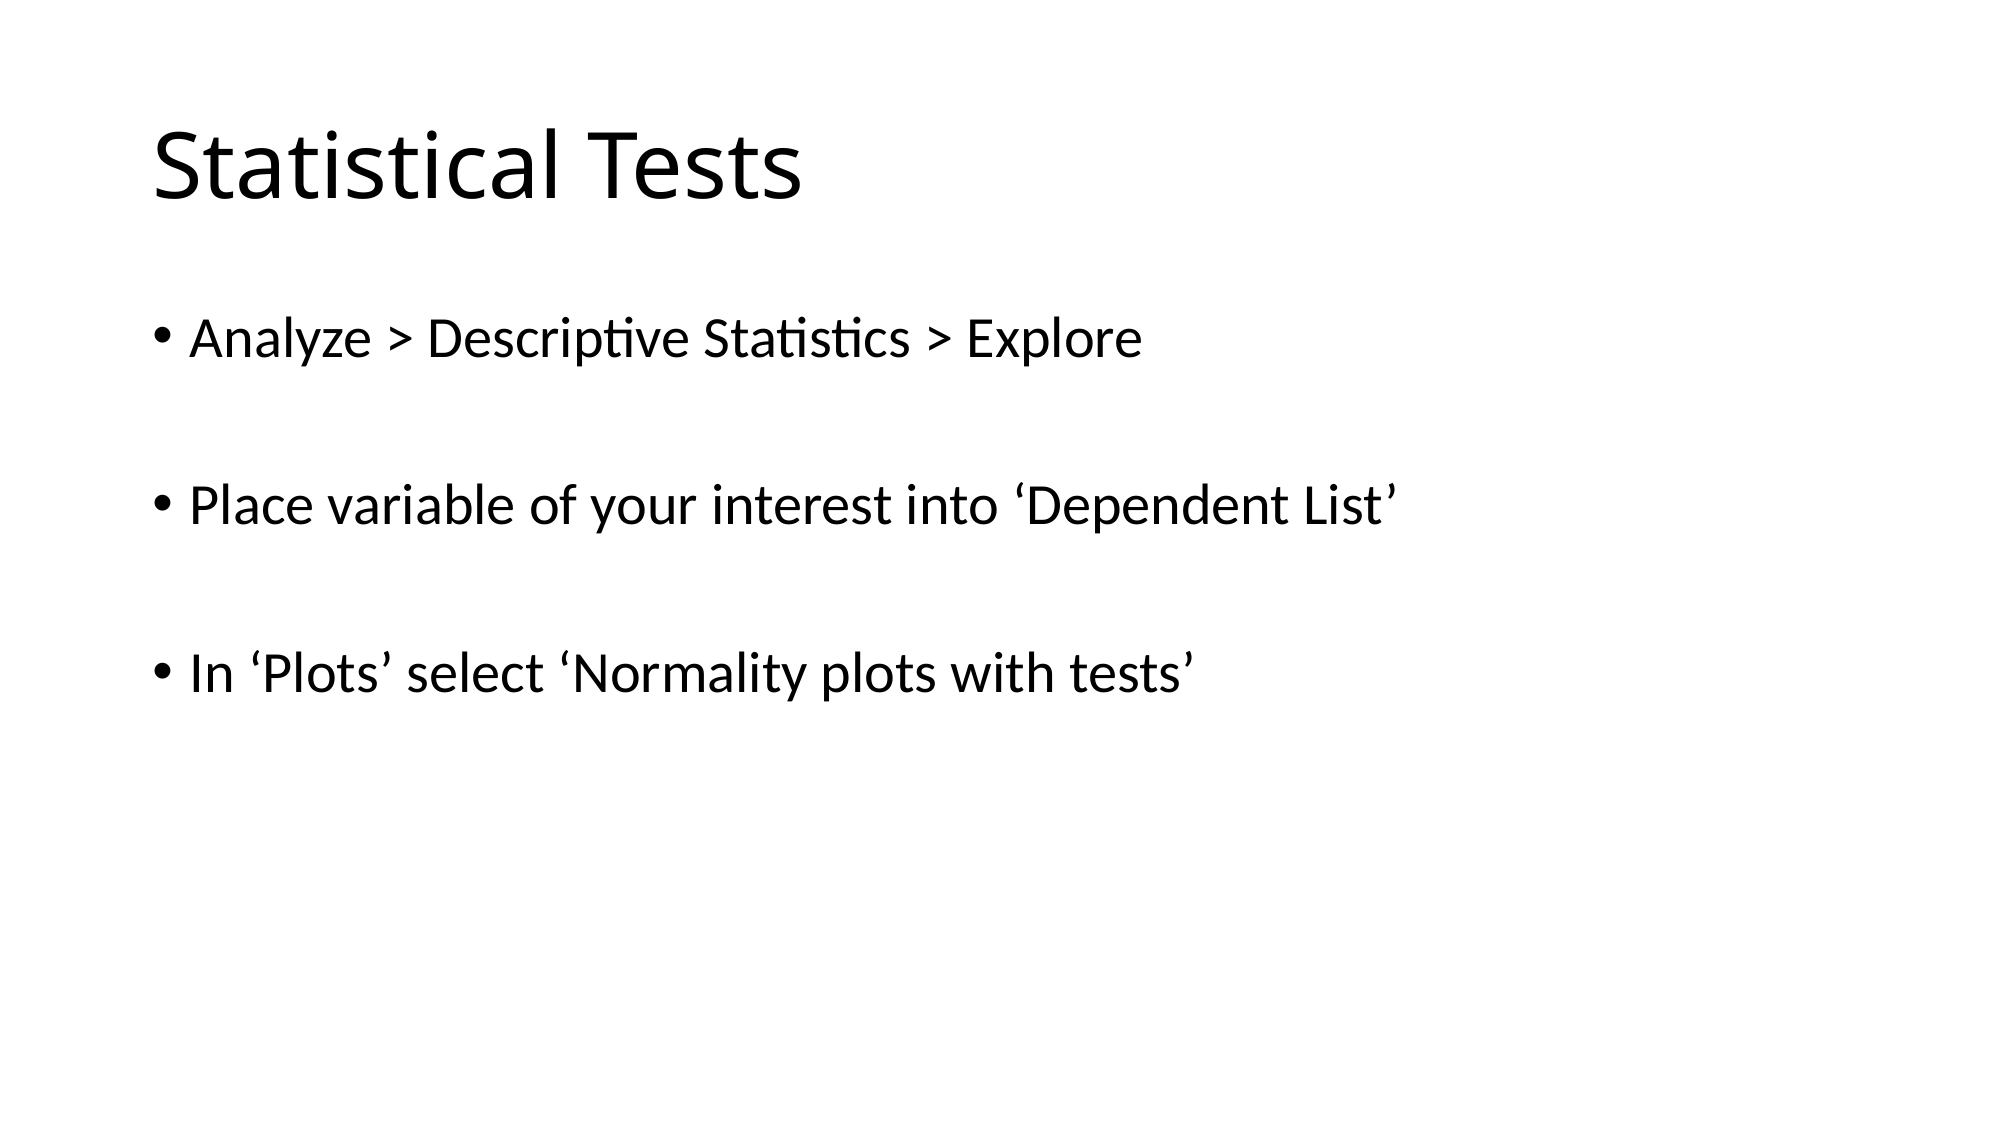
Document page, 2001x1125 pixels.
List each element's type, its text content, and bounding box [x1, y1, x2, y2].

list Analyze > Descriptive Statistics > Explore Place variable of your interest into ‘Dependent List’ In ‘Plots’ select ‘Normality plots with tests’ [137, 299, 1863, 1014]
title Statistical Tests [137, 59, 1863, 278]
